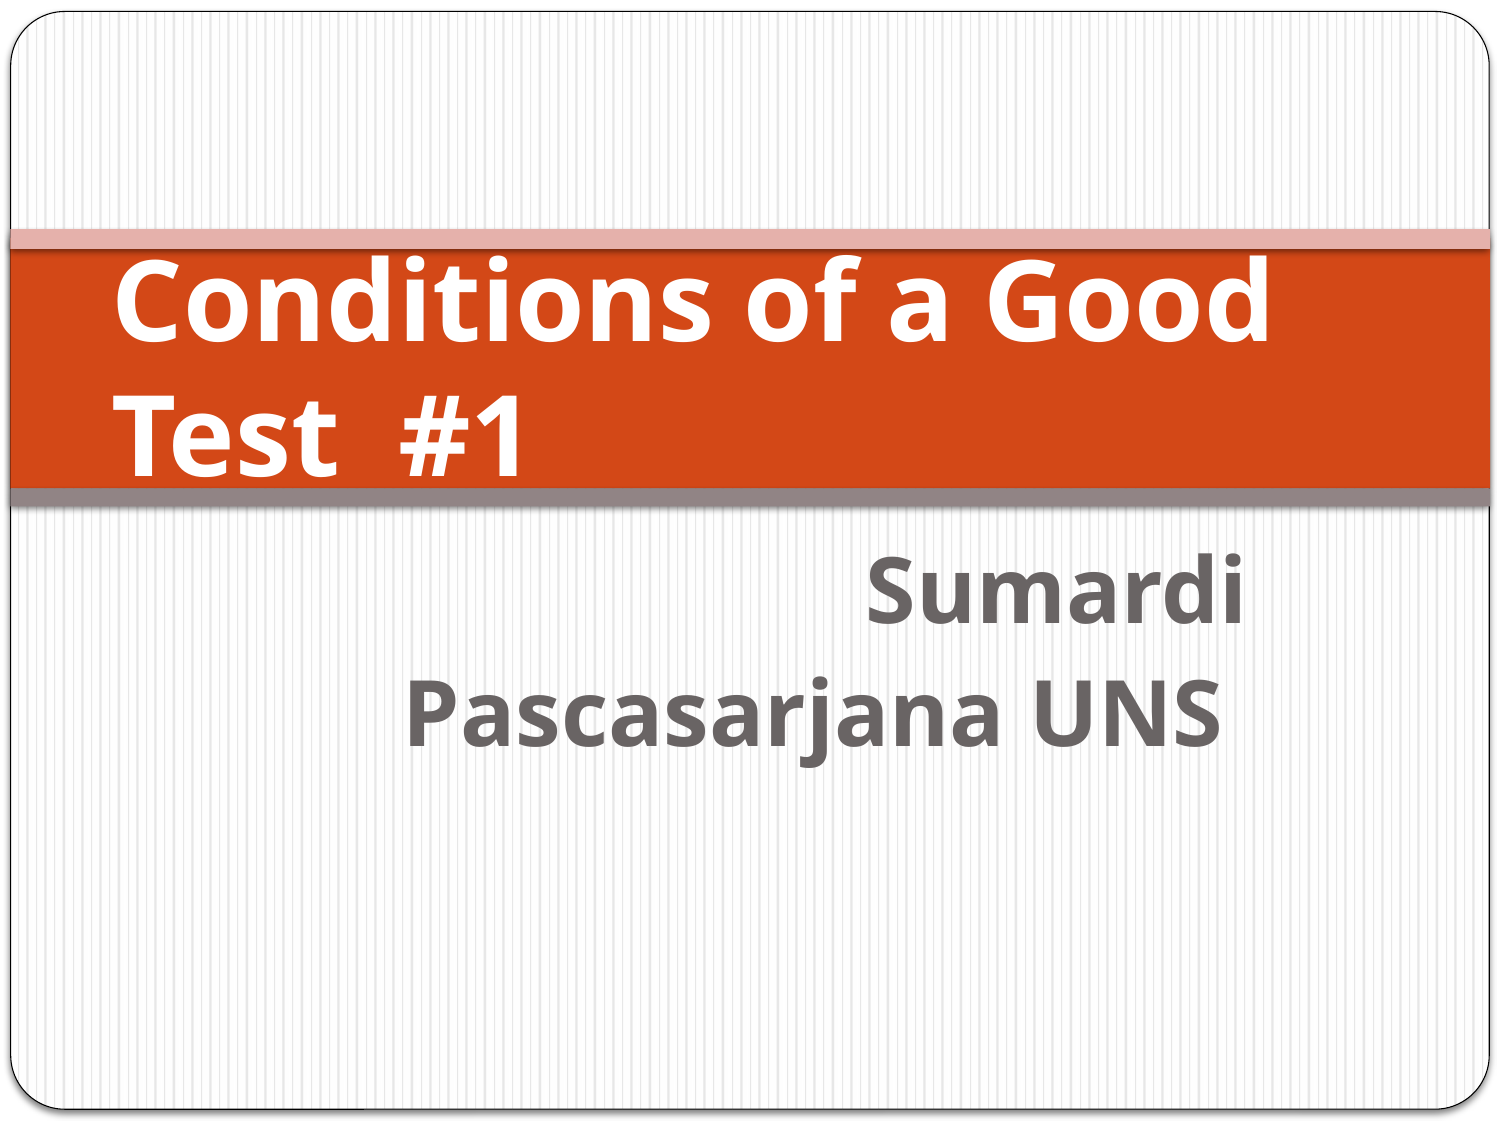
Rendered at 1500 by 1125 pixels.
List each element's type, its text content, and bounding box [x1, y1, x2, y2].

title Conditions of a Good Test #1 [96, 247, 1447, 489]
subtitle Sumardi Pascasarjana UNS [212, 525, 1263, 788]
